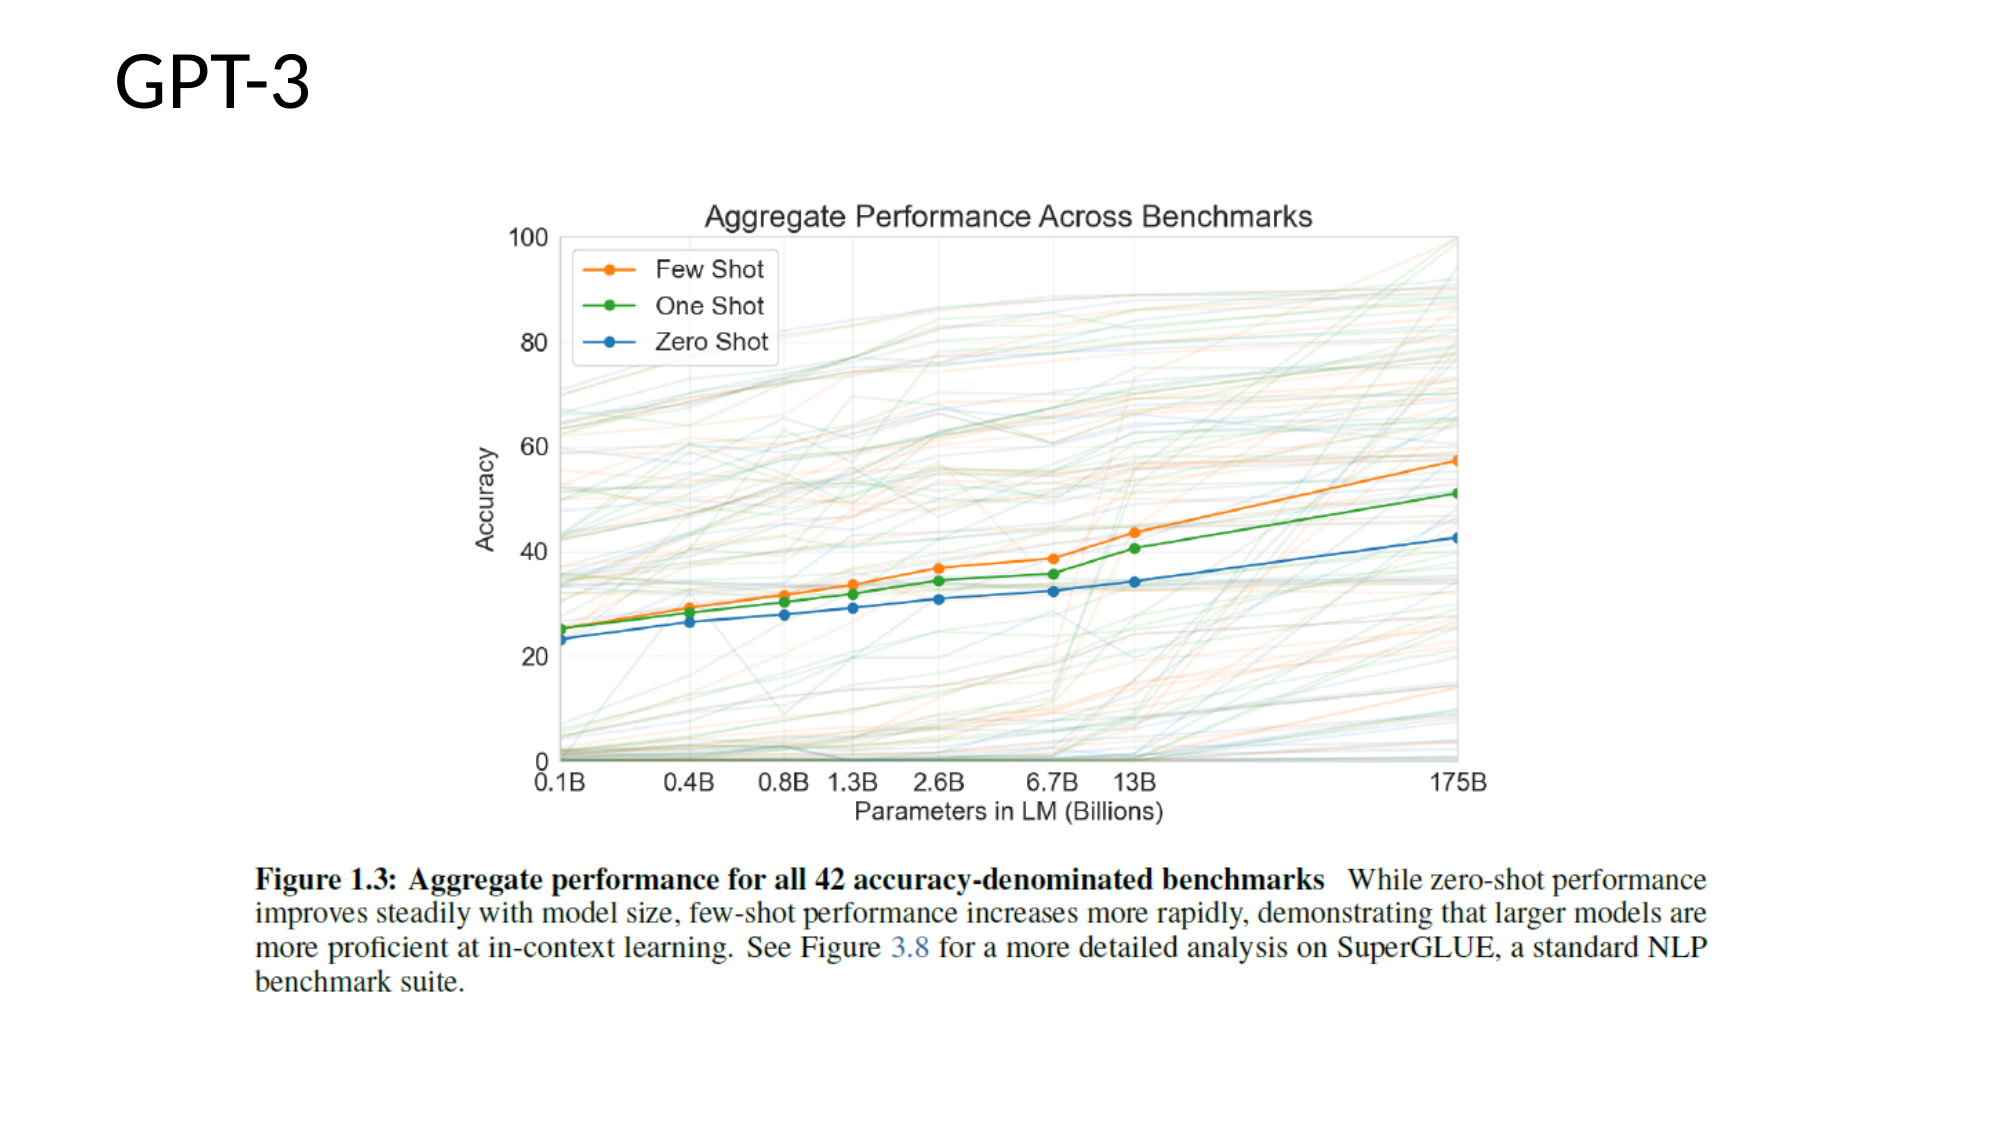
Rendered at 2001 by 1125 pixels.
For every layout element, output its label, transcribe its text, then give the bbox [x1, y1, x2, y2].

picture [226, 184, 1774, 1006]
title GPT-3 [99, 0, 1900, 150]
